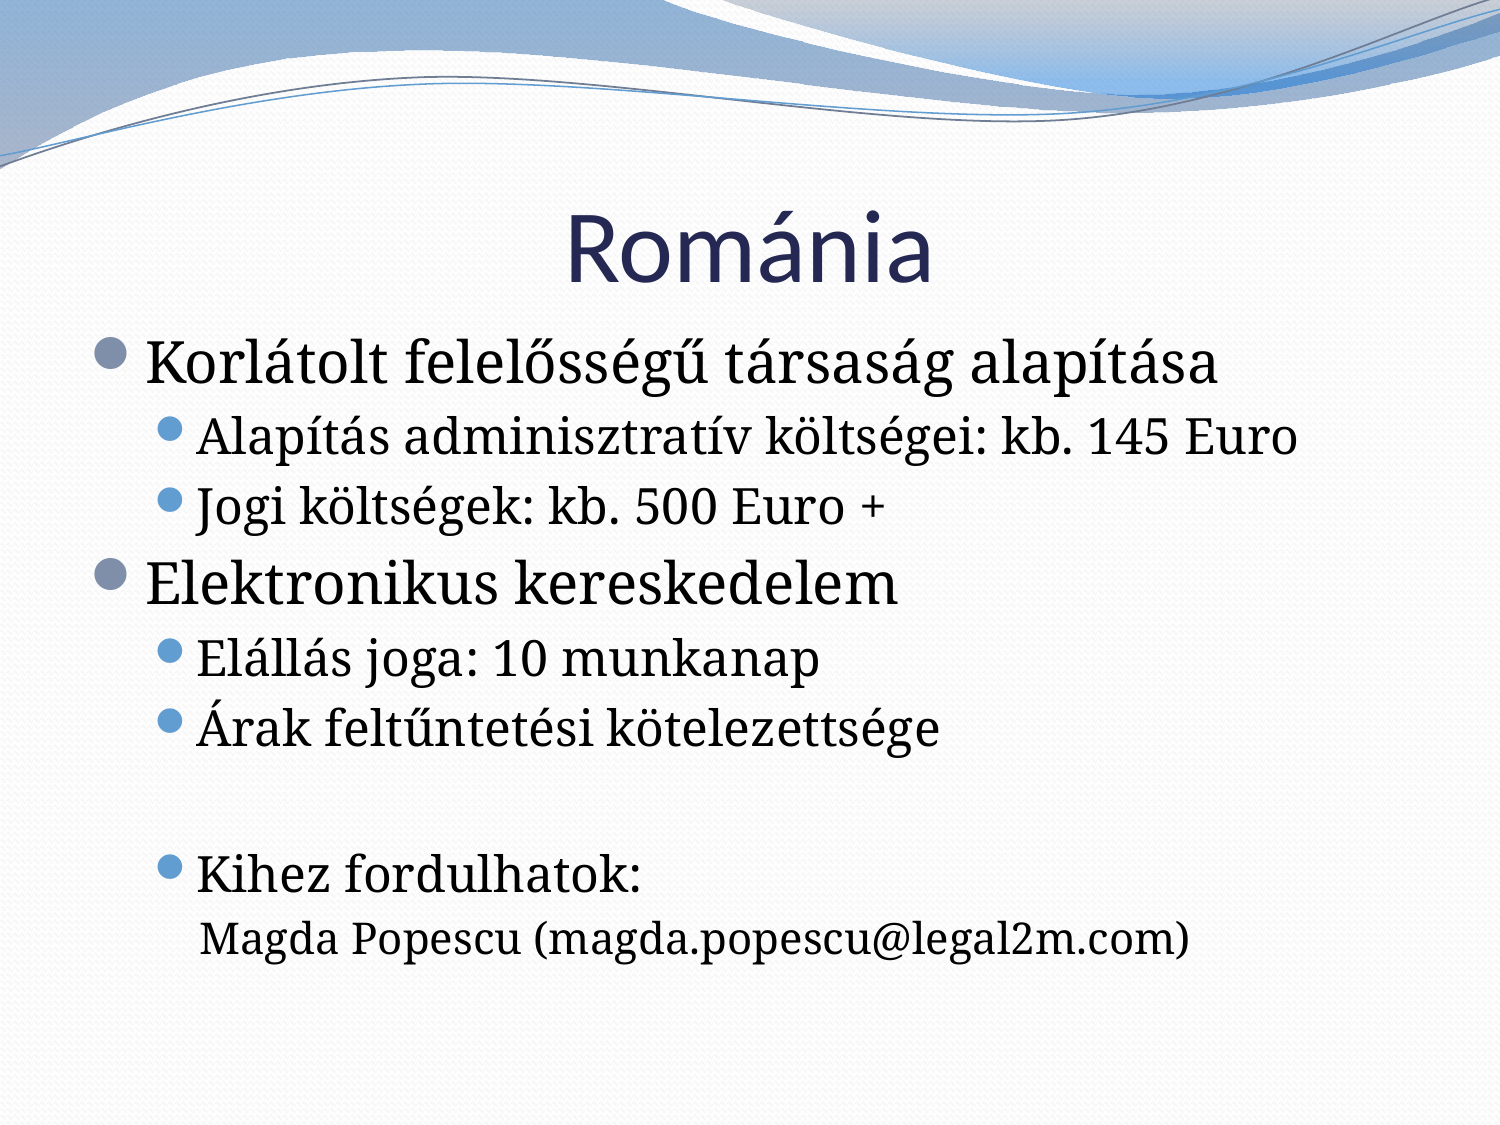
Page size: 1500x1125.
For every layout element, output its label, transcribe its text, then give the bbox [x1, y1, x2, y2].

title Románia [75, 115, 1425, 303]
list Korlátolt felelősségű társaság alapítása Alapítás adminisztratív költségei: kb. 145 Euro Jogi költségek: kb. 500 Euro + Elektronikus kereskedelem Elállás joga: 10 munkanap Árak feltűntetési kötelezettsége Kihez fordulhatok: Magda Popescu (magda.popescu@legal2m.com) [75, 317, 1425, 1038]
